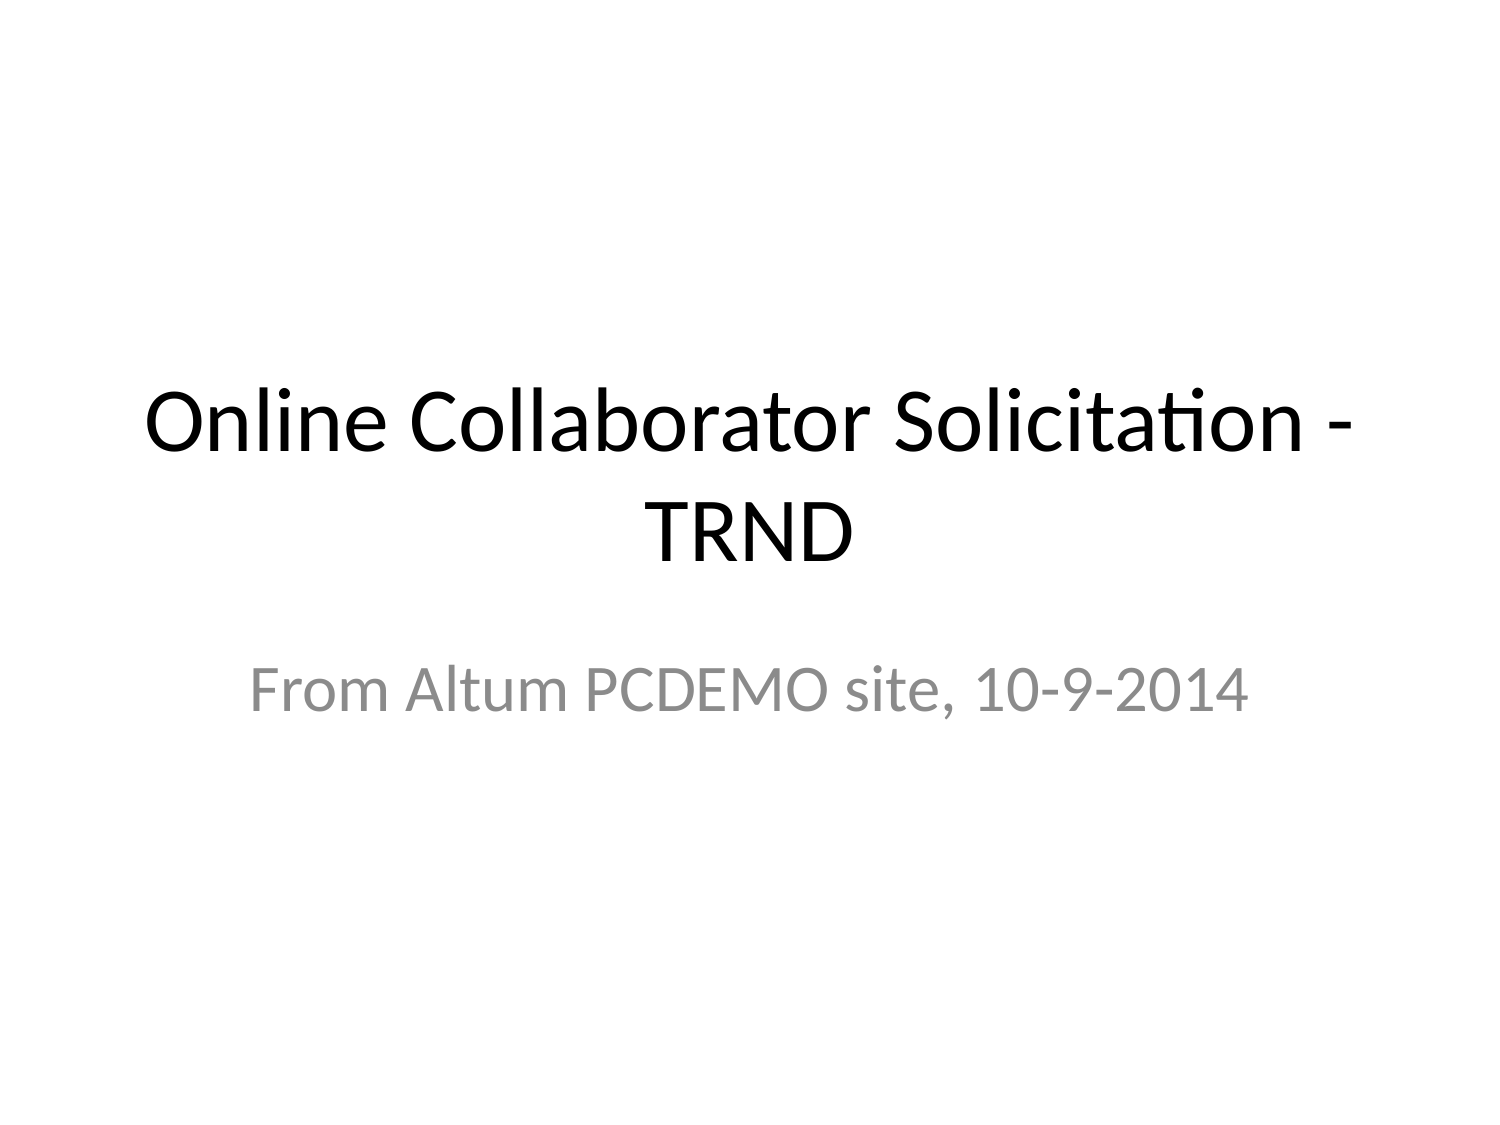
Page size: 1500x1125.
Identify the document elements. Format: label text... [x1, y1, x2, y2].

subtitle From Altum PCDEMO site, 10-9-2014 [225, 637, 1275, 925]
title Online Collaborator Solicitation - TRND [112, 349, 1388, 591]
